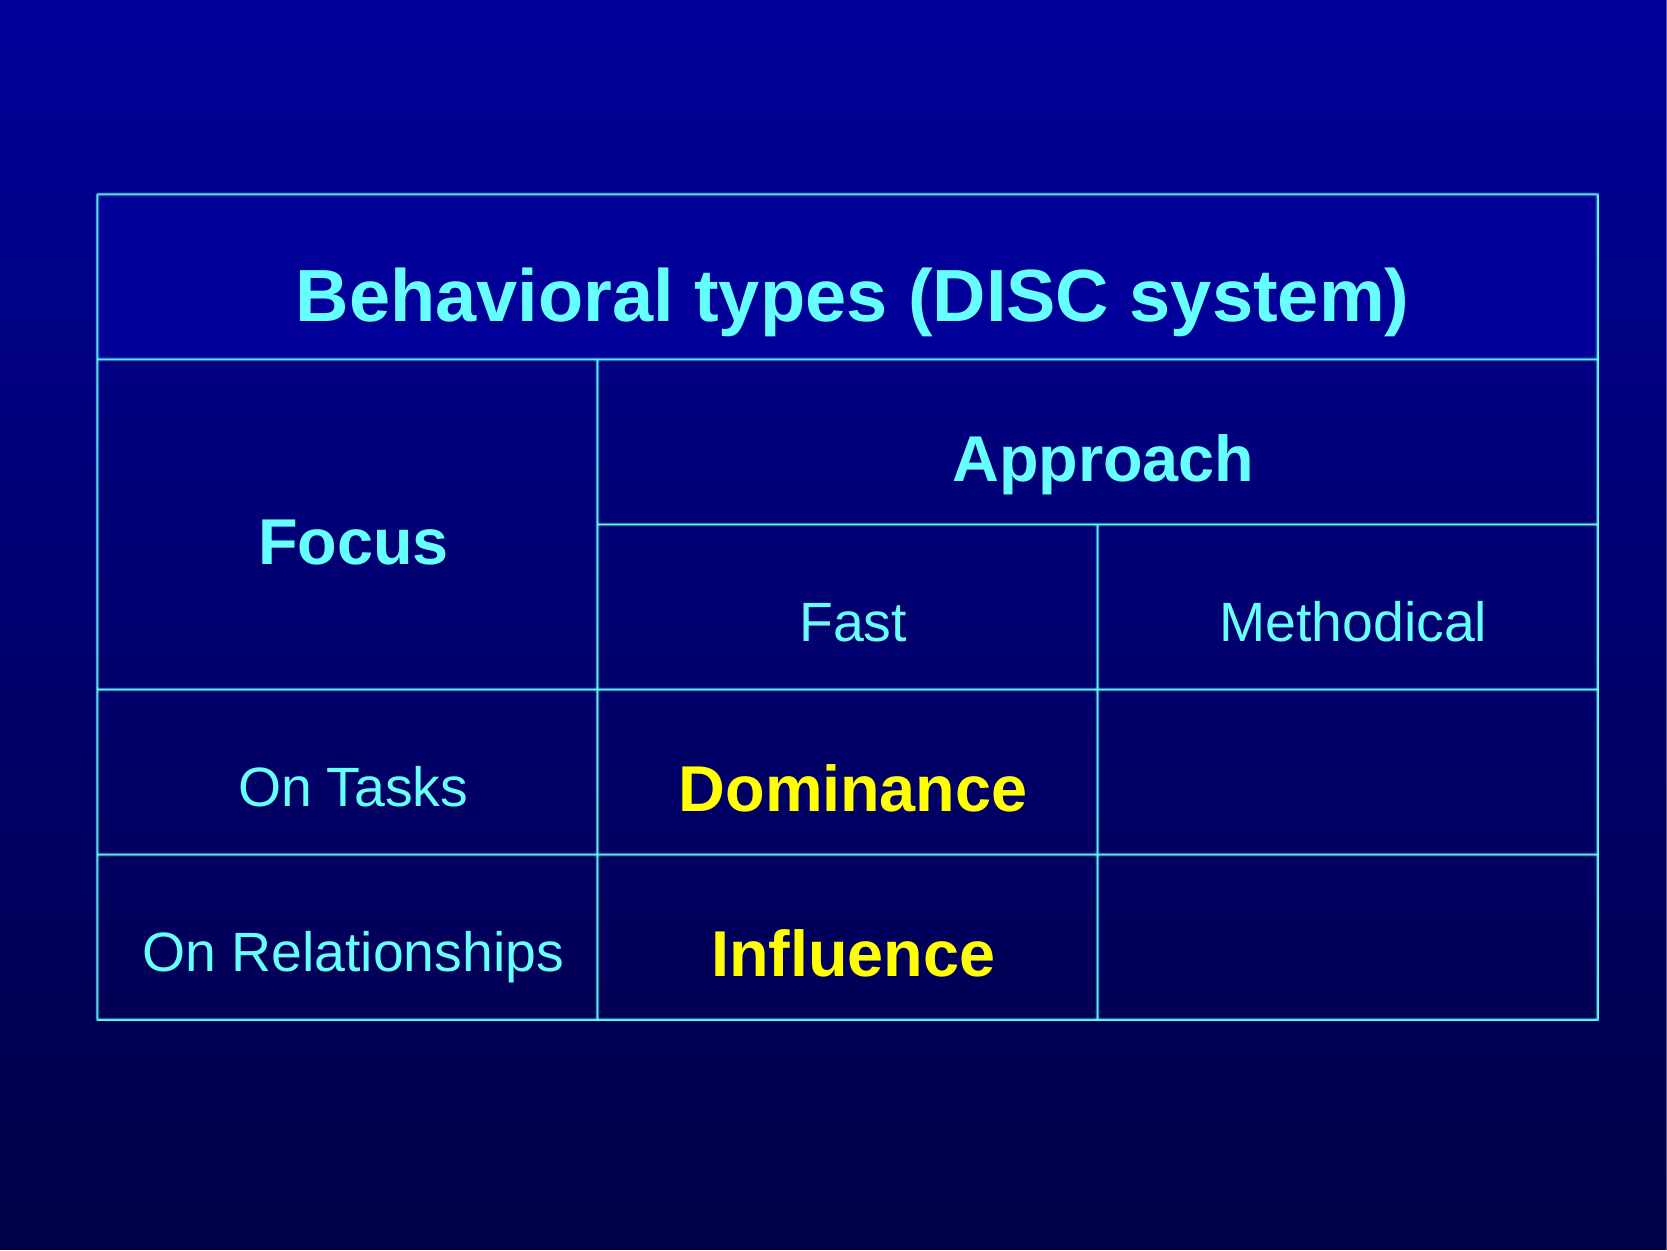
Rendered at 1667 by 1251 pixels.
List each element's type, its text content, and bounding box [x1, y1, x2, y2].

picture [0, 0, 1667, 1250]
text_box Fast [613, 532, 1093, 694]
text_box Influence [613, 862, 1093, 1024]
text_box [95, 192, 1599, 1021]
text_box On Tasks [113, 697, 593, 859]
text_box Dominance [613, 697, 1093, 859]
text_box Approach [613, 367, 1593, 529]
text_box Behavioral types (DISC system) [113, 202, 1593, 364]
text_box On Relationships [113, 862, 593, 1024]
text_box Methodical [1113, 532, 1593, 694]
text_box Focus [113, 367, 593, 694]
